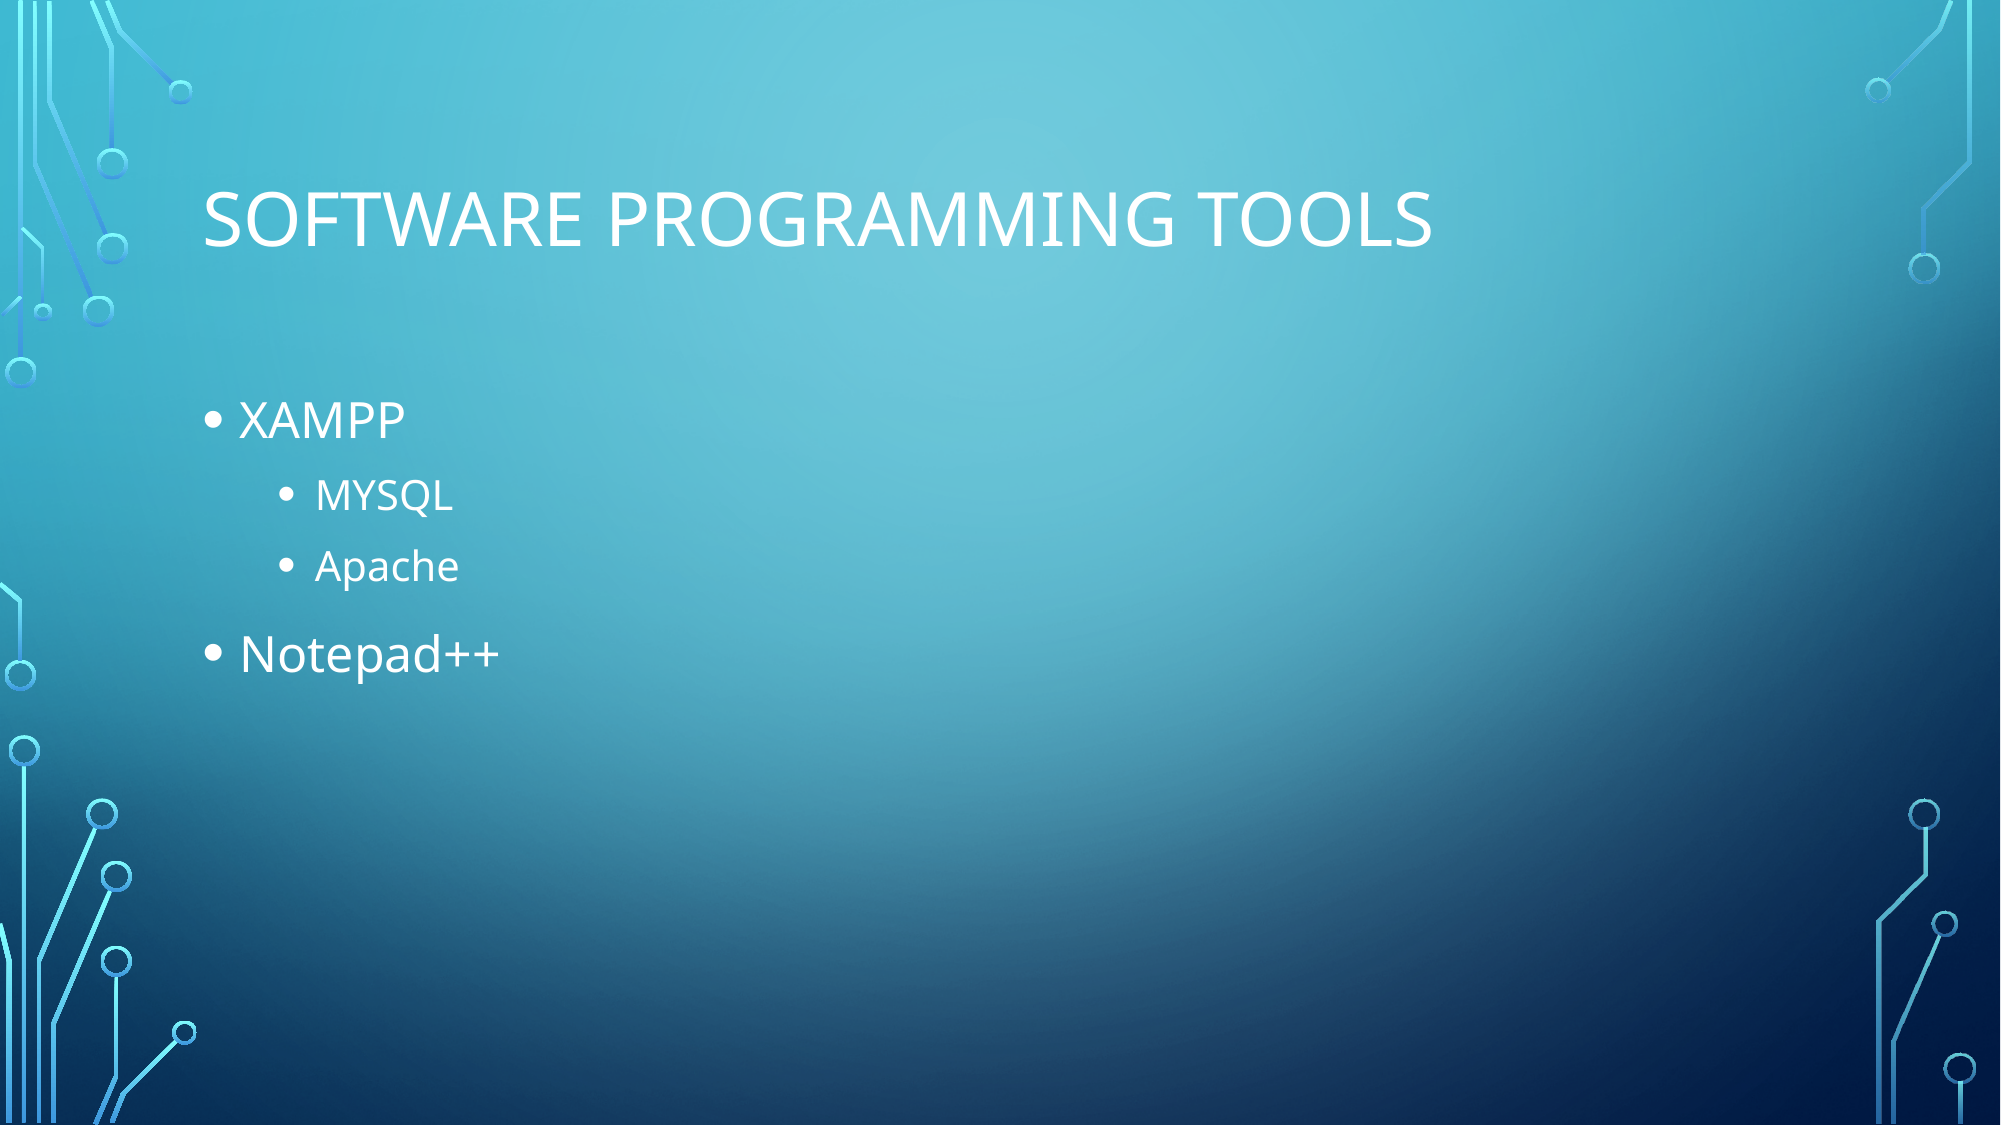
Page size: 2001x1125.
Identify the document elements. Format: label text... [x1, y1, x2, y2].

list XAMPP MYSQL Apache Notepad++ [187, 369, 1813, 950]
title Software programming tools [187, 101, 1813, 344]
